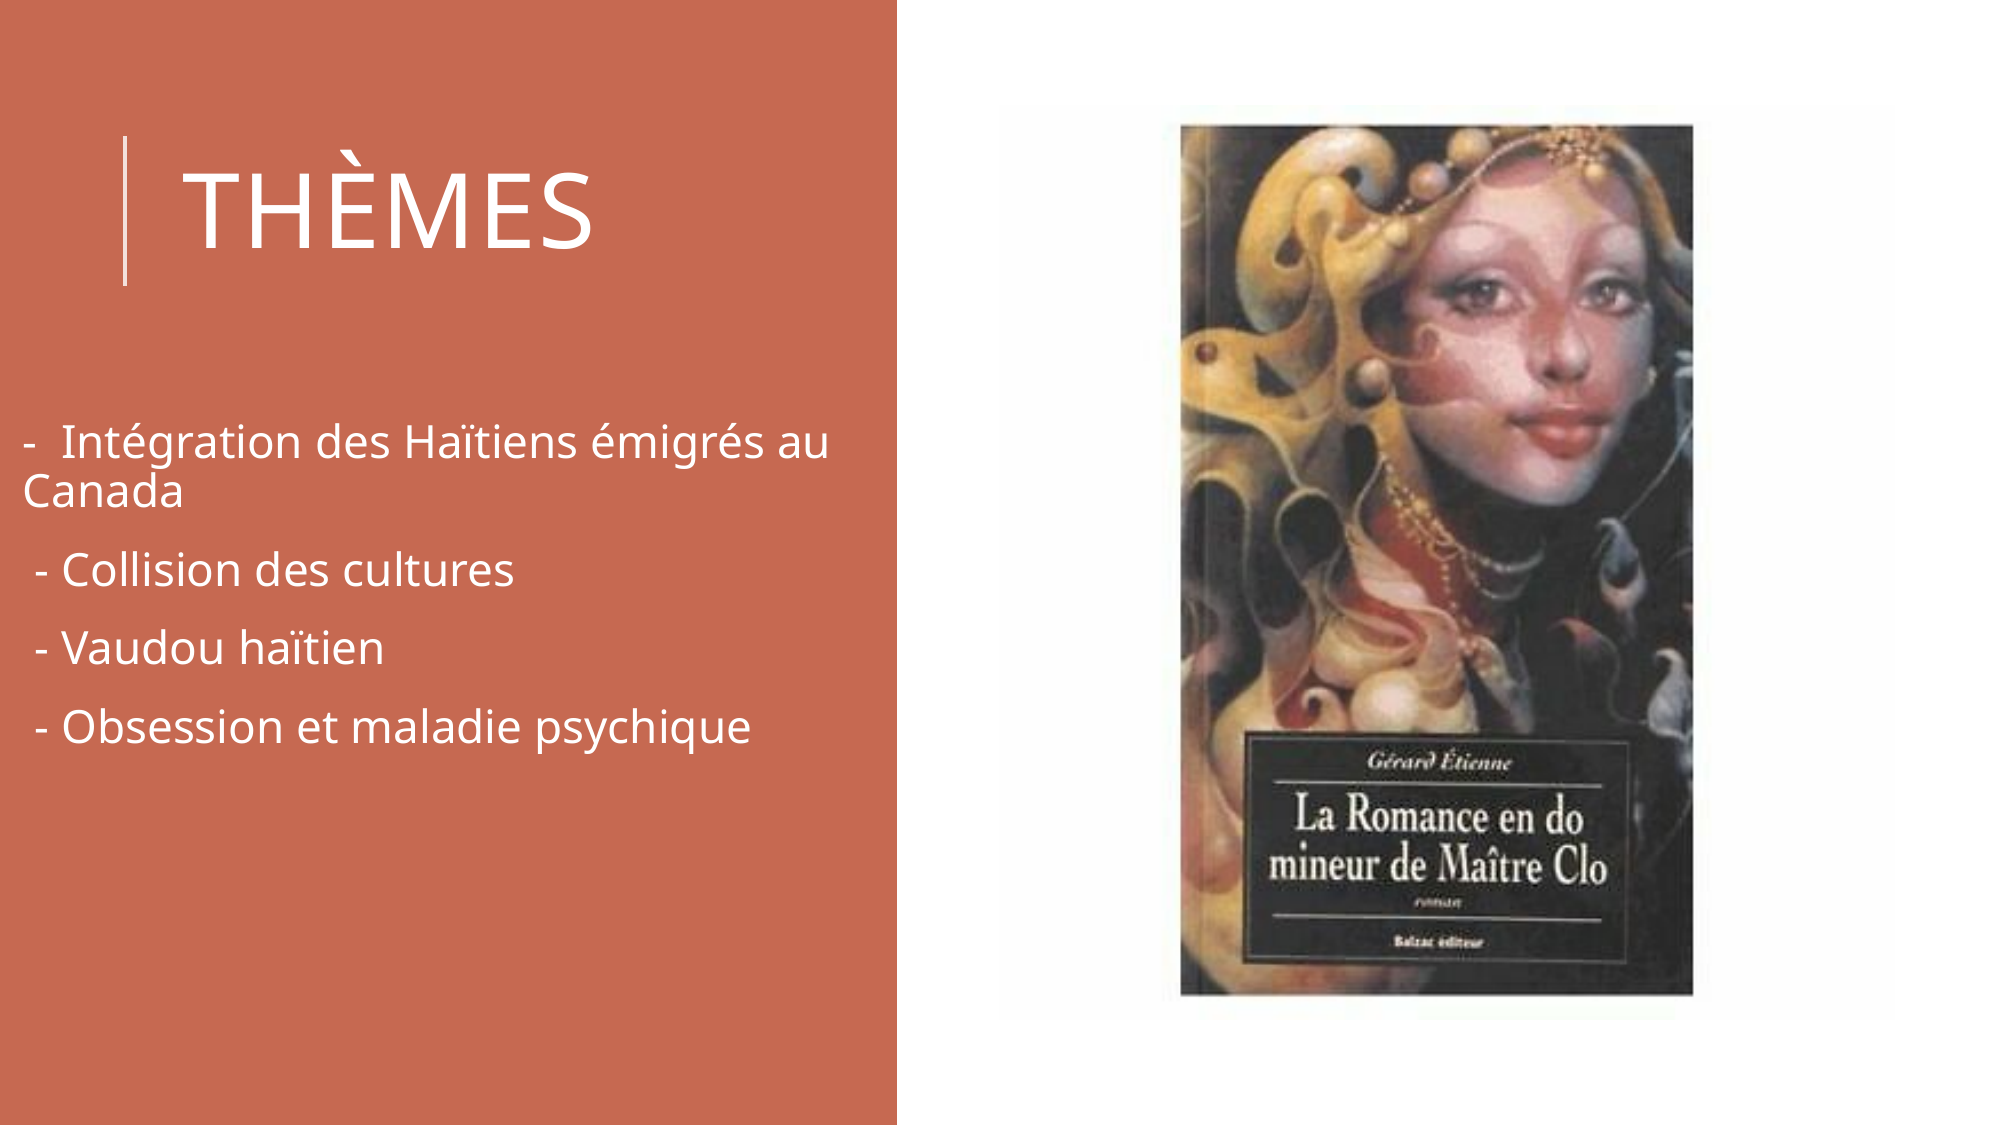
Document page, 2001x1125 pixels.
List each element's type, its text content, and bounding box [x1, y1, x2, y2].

list - Intégration des Haïtiens émigrés au Canada - Collision des cultures - Vaudou haïtien - Obsession et maladie psychique [0, 411, 897, 1056]
title thèmes [168, 96, 788, 342]
text_box [0, 0, 898, 1125]
picture [999, 104, 1896, 1021]
